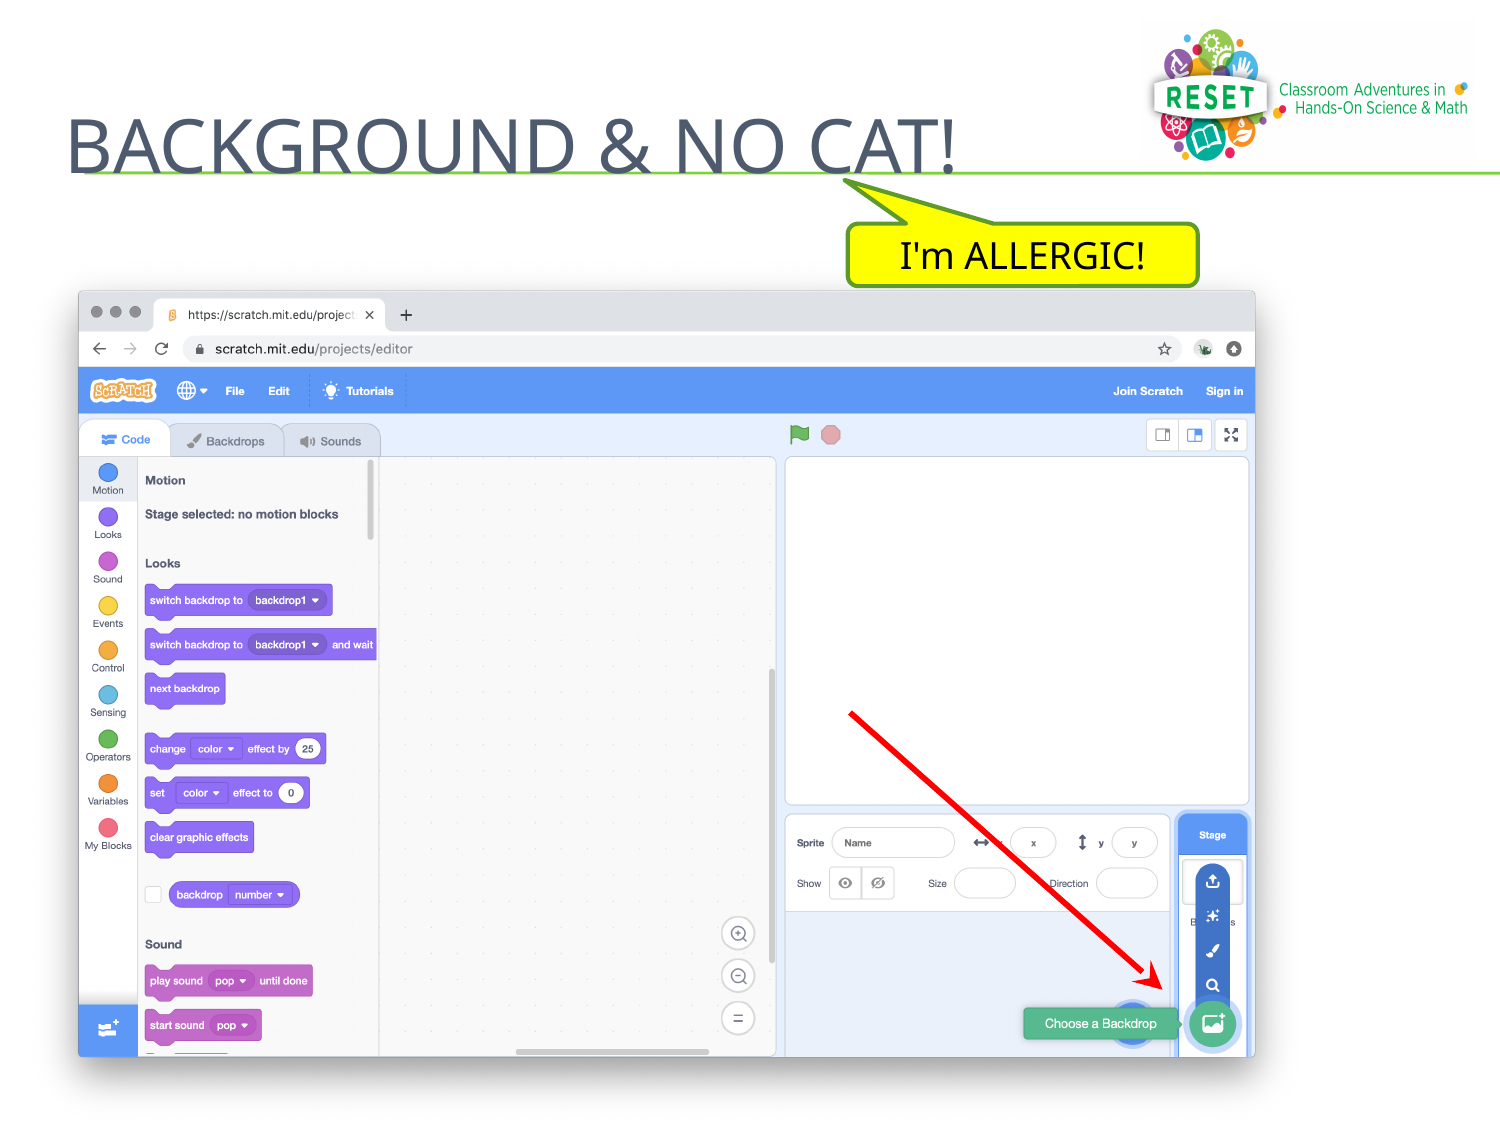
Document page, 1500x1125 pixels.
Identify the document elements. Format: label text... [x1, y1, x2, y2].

text_box I'm ALLERGIC! [842, 177, 1200, 252]
title Background & No Cat! [50, 75, 1475, 213]
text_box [849, 712, 1163, 991]
picture [1141, 19, 1475, 75]
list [24, 254, 1310, 1125]
